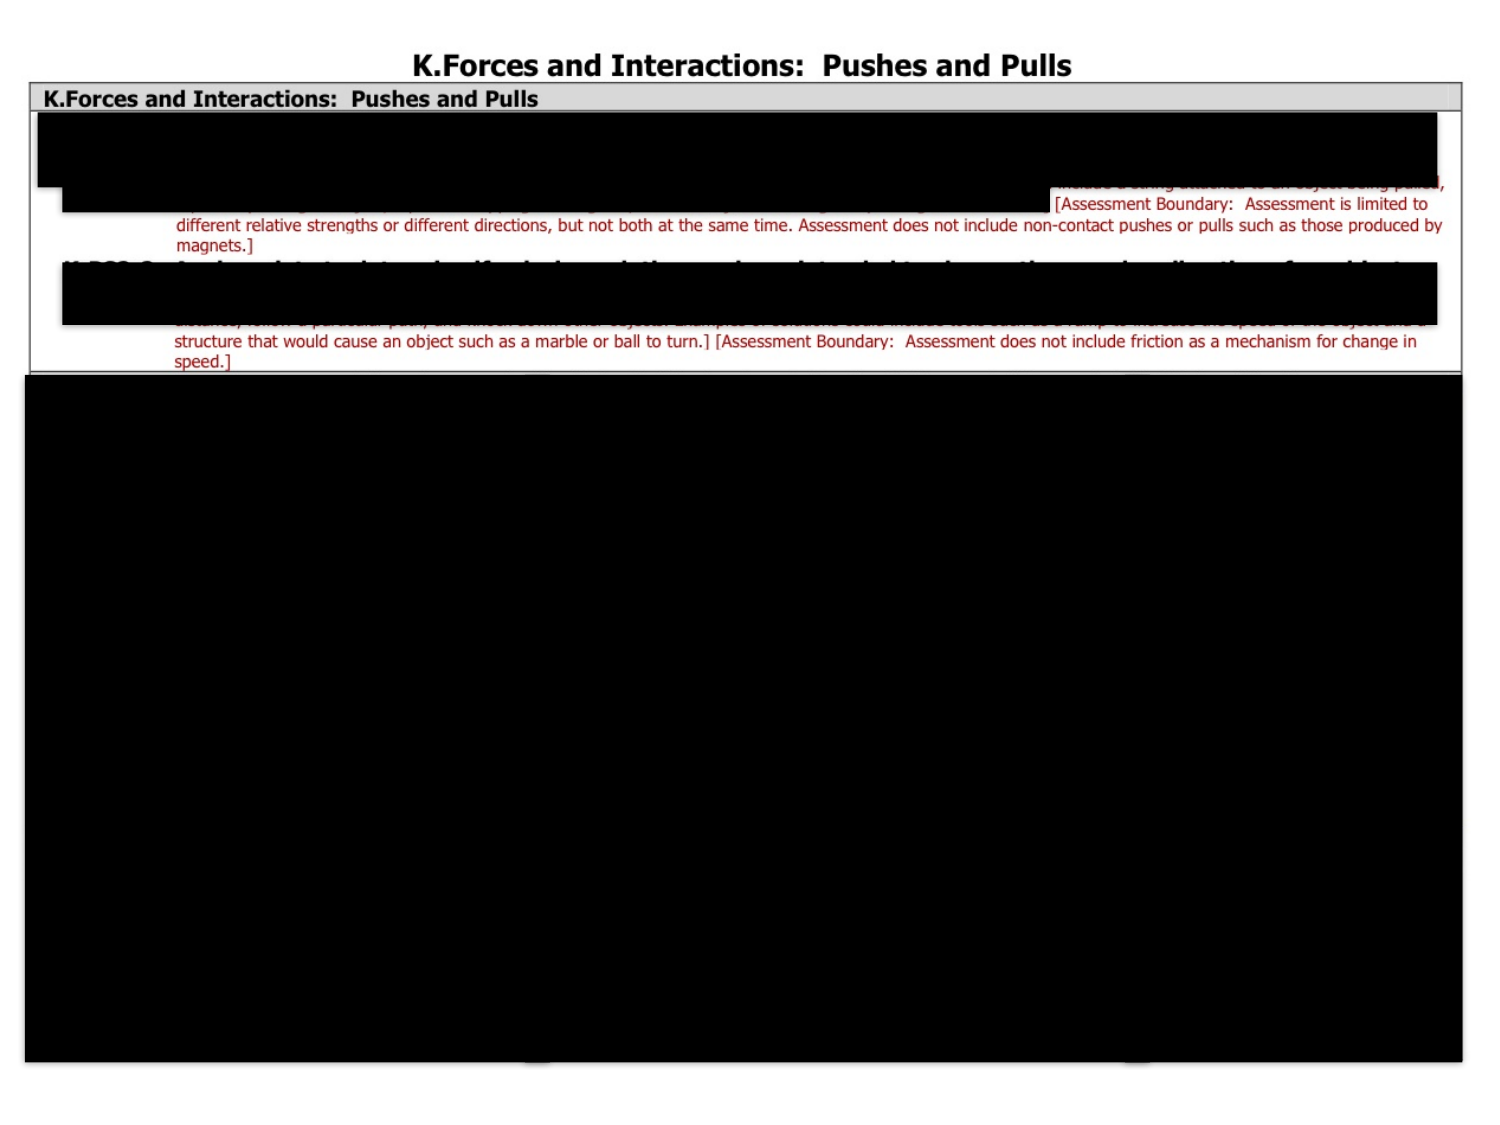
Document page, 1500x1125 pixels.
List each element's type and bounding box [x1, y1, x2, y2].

picture [12, 37, 1476, 1069]
